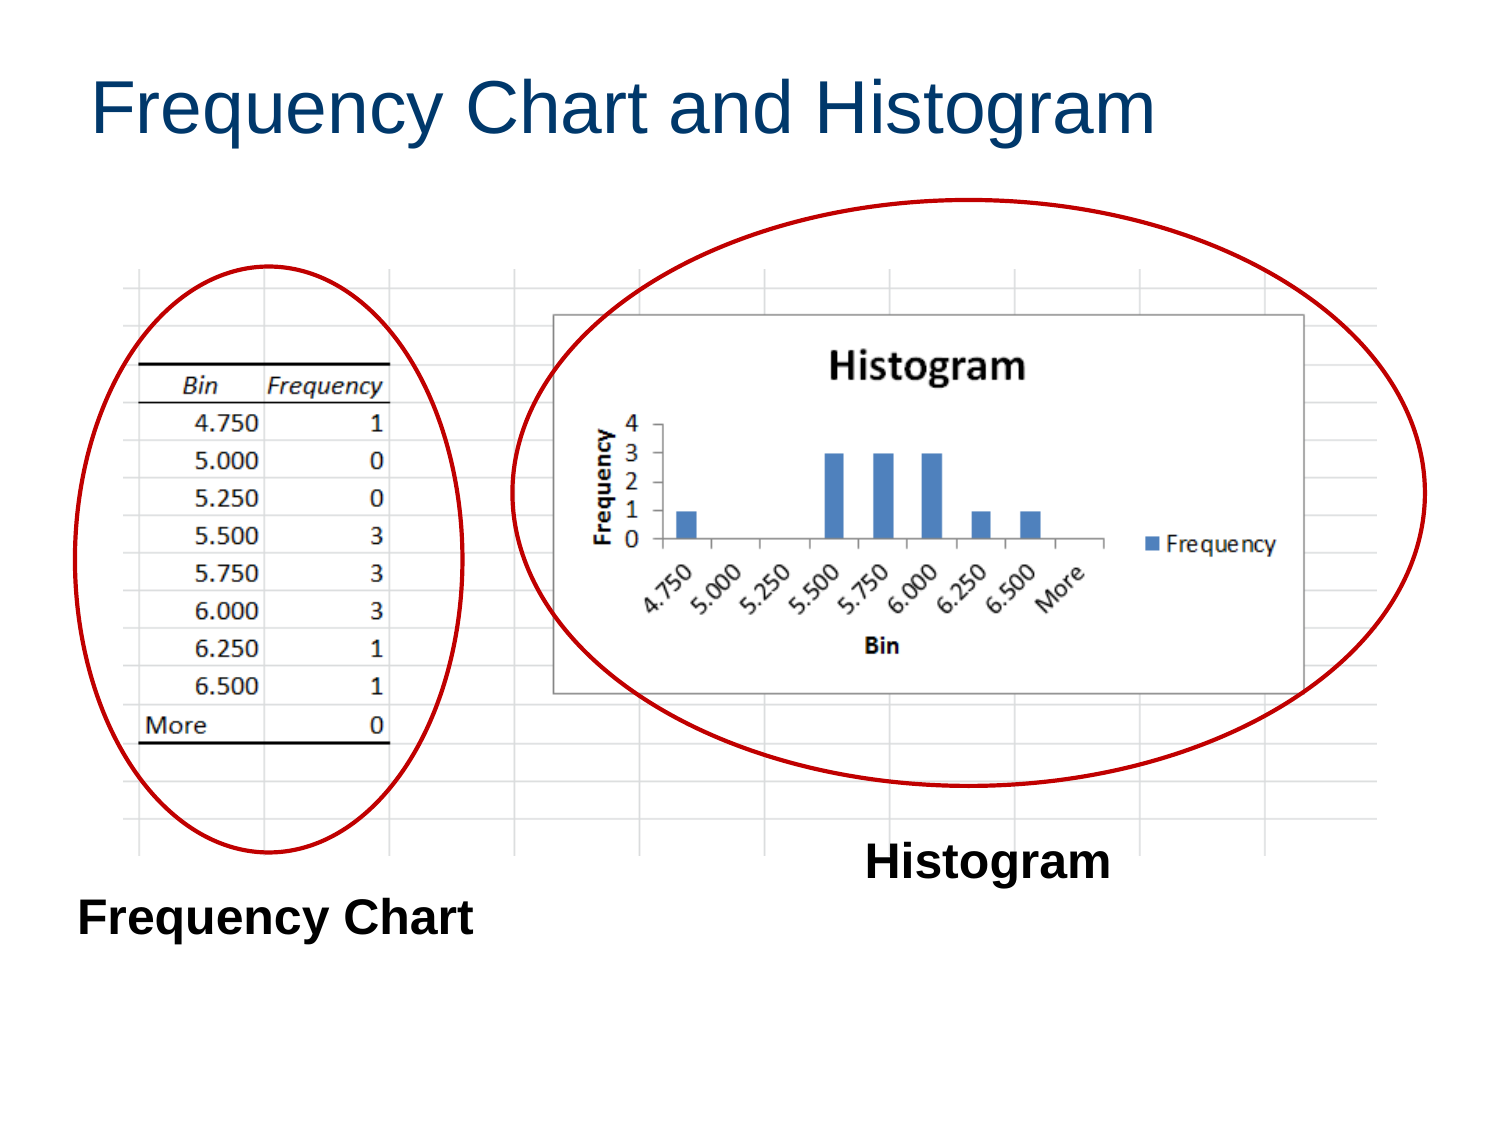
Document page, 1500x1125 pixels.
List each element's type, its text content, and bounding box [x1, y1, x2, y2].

text_box [673, 197, 1264, 267]
title Frequency Chart and Histogram [74, 44, 1426, 163]
text_box [72, 371, 118, 748]
text_box [1380, 362, 1428, 624]
text_box Histogram [849, 863, 1150, 896]
text_box Frequency Chart [62, 877, 513, 952]
picture [123, 269, 1377, 856]
